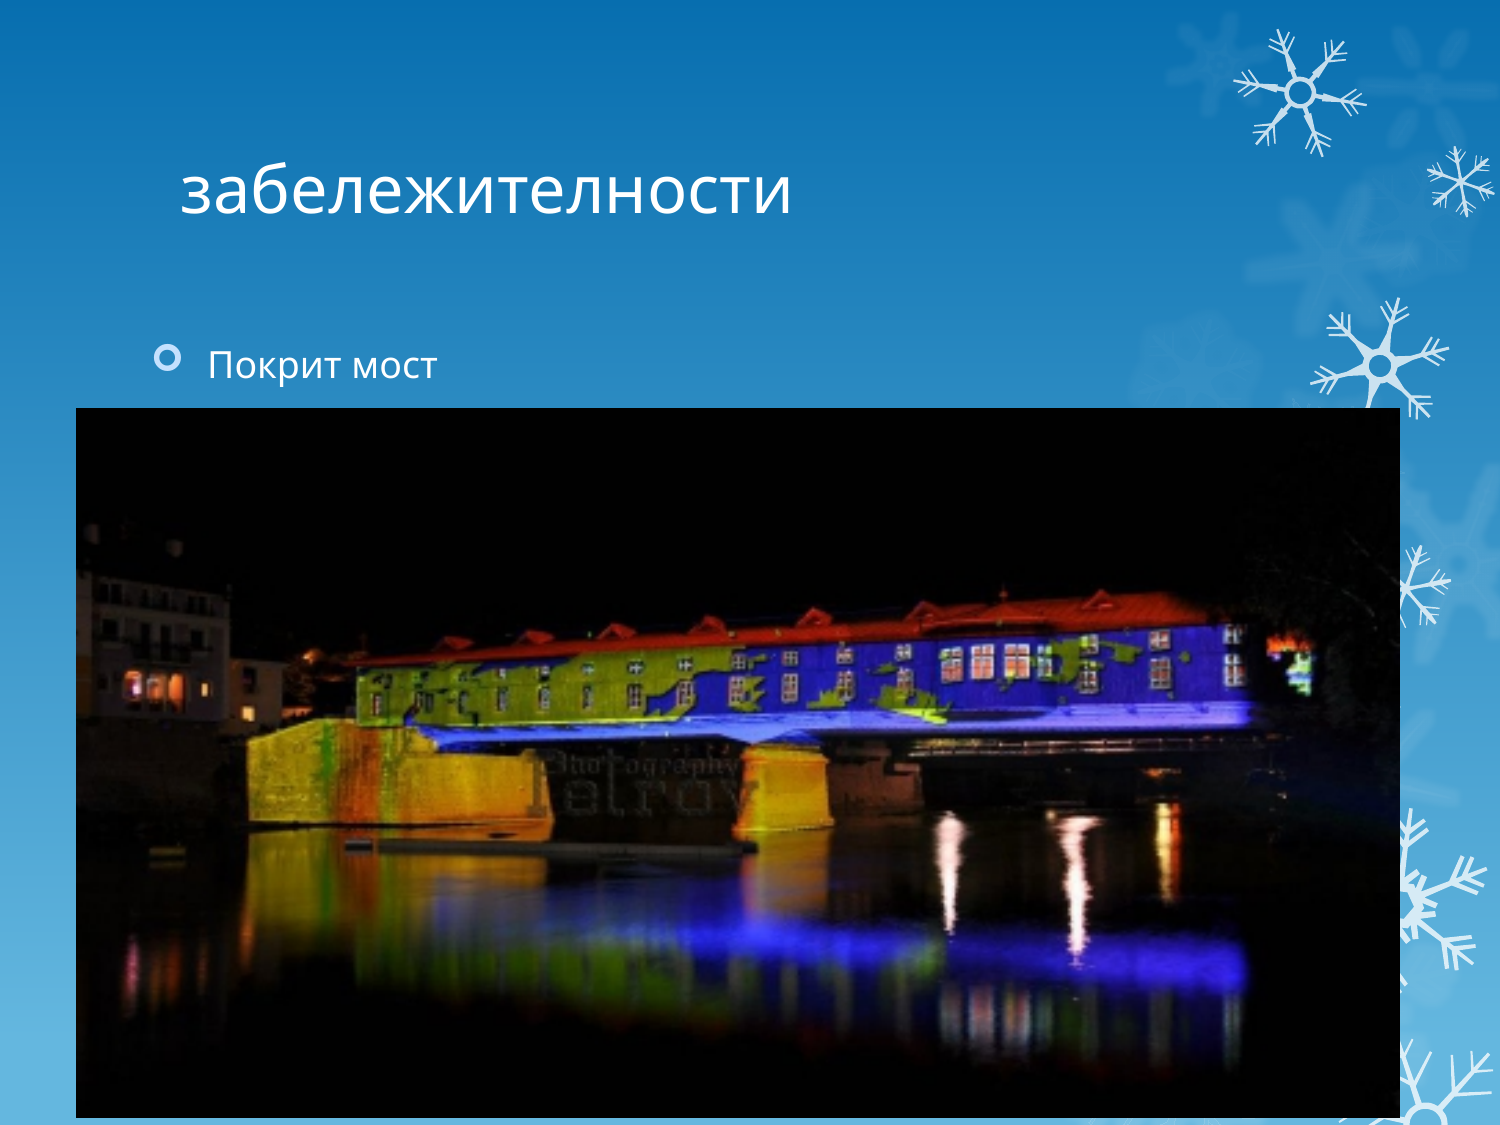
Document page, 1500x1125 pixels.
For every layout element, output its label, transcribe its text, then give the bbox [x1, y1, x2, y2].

title забележителности [165, 110, 1335, 263]
picture [76, 408, 1401, 1119]
list Покрит мост [135, 149, 1276, 406]
